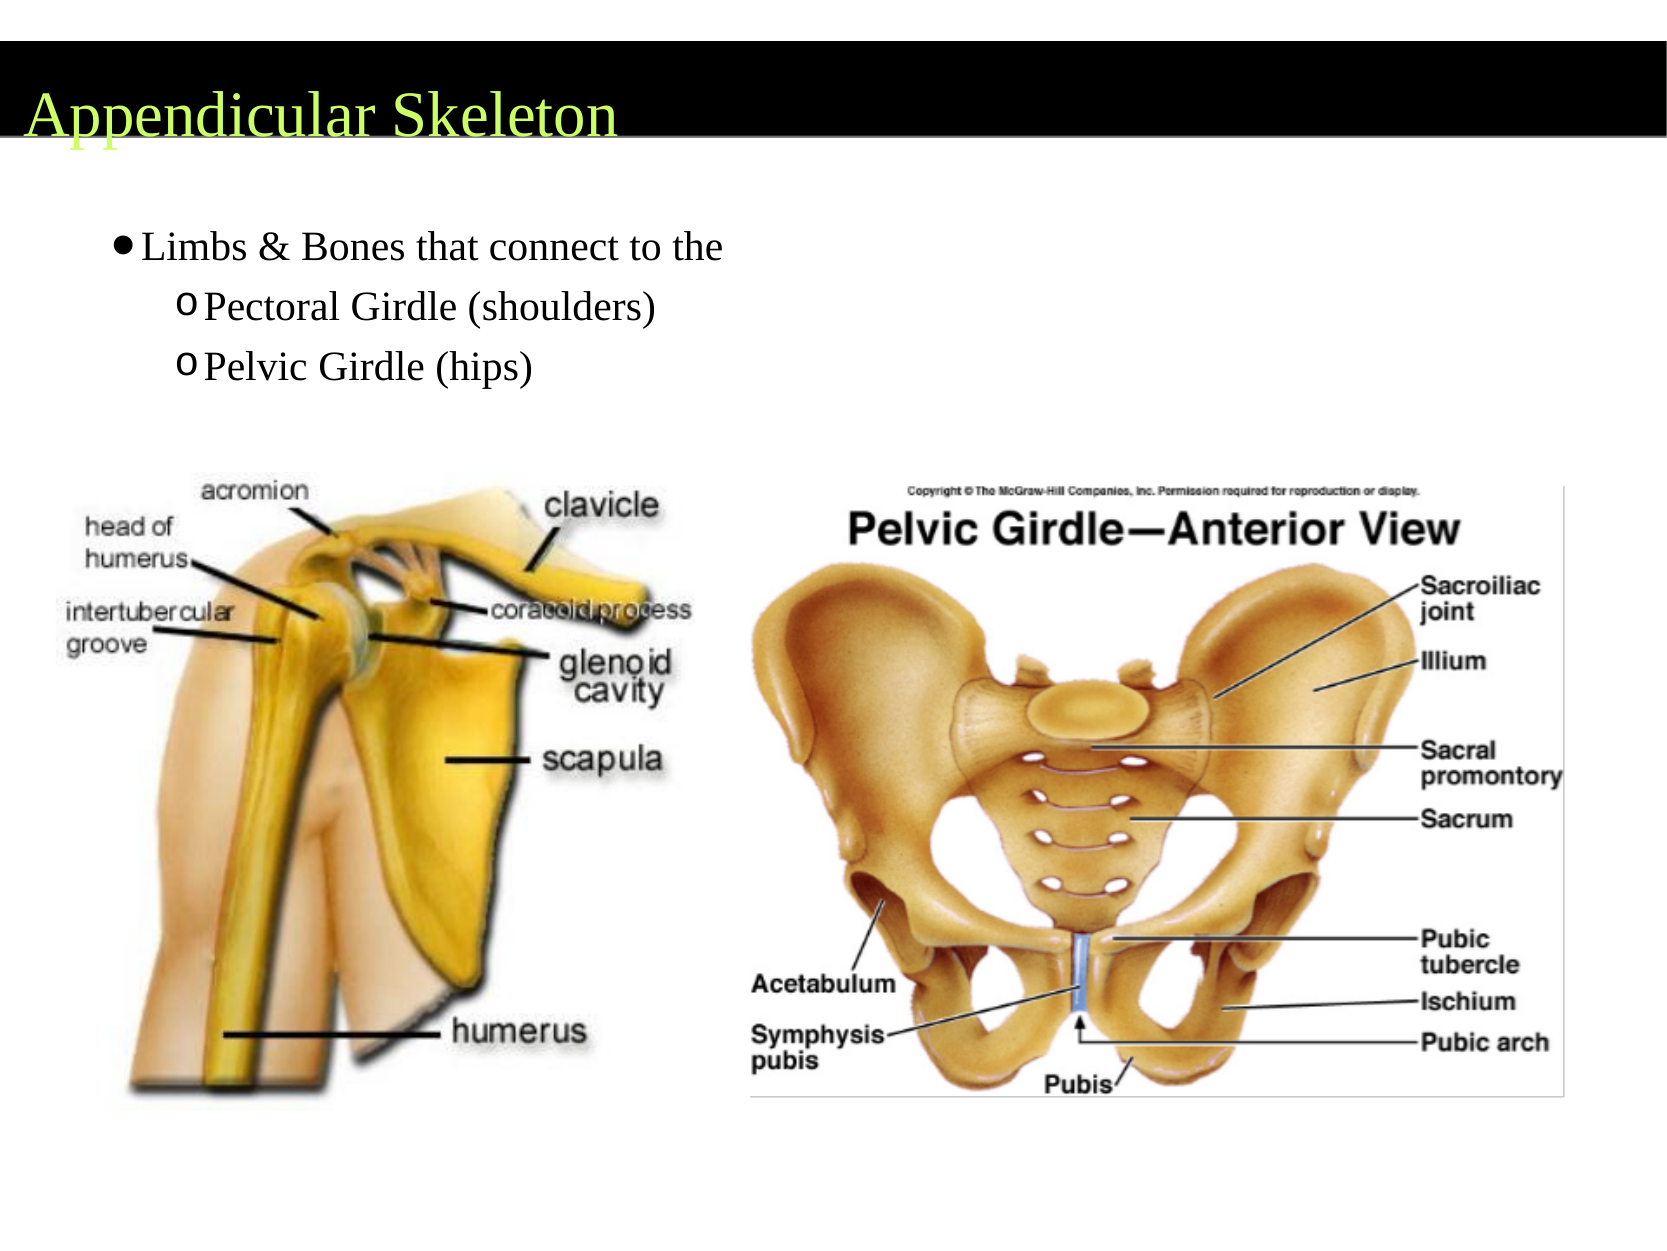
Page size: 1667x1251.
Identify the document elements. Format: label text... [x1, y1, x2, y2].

title Appendicular Skeleton [16, 50, 1663, 141]
text_box [750, 486, 1566, 1099]
text_box [55, 472, 695, 1111]
text_box Limbs & Bones that connect to the Pectoral Girdle (shoulders) Pelvic Girdle (hips) [72, 202, 1163, 418]
text_box [0, 41, 1667, 138]
